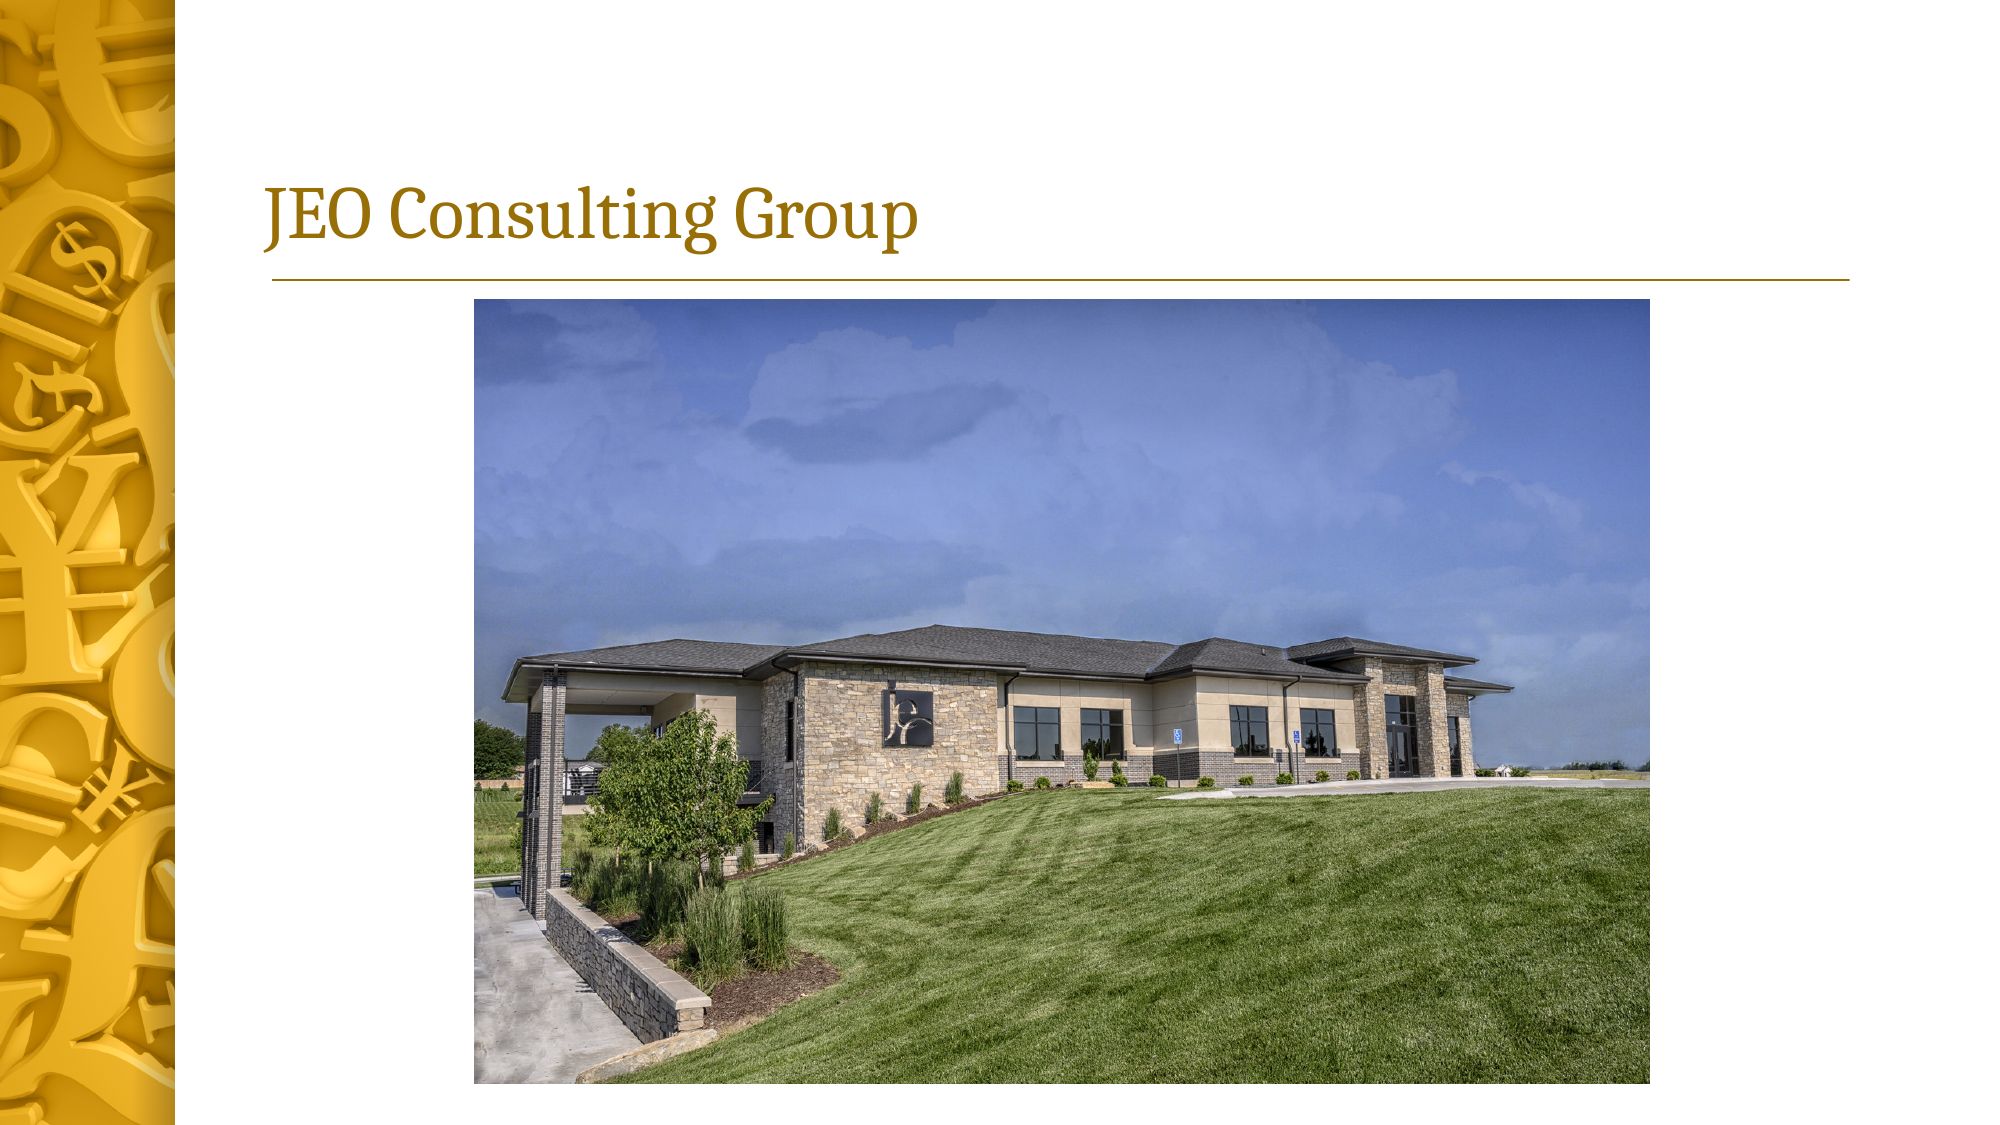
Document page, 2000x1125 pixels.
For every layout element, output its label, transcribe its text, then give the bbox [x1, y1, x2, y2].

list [474, 299, 1650, 1084]
title JEO Consulting Group [249, 62, 1863, 263]
picture [0, 0, 175, 1125]
